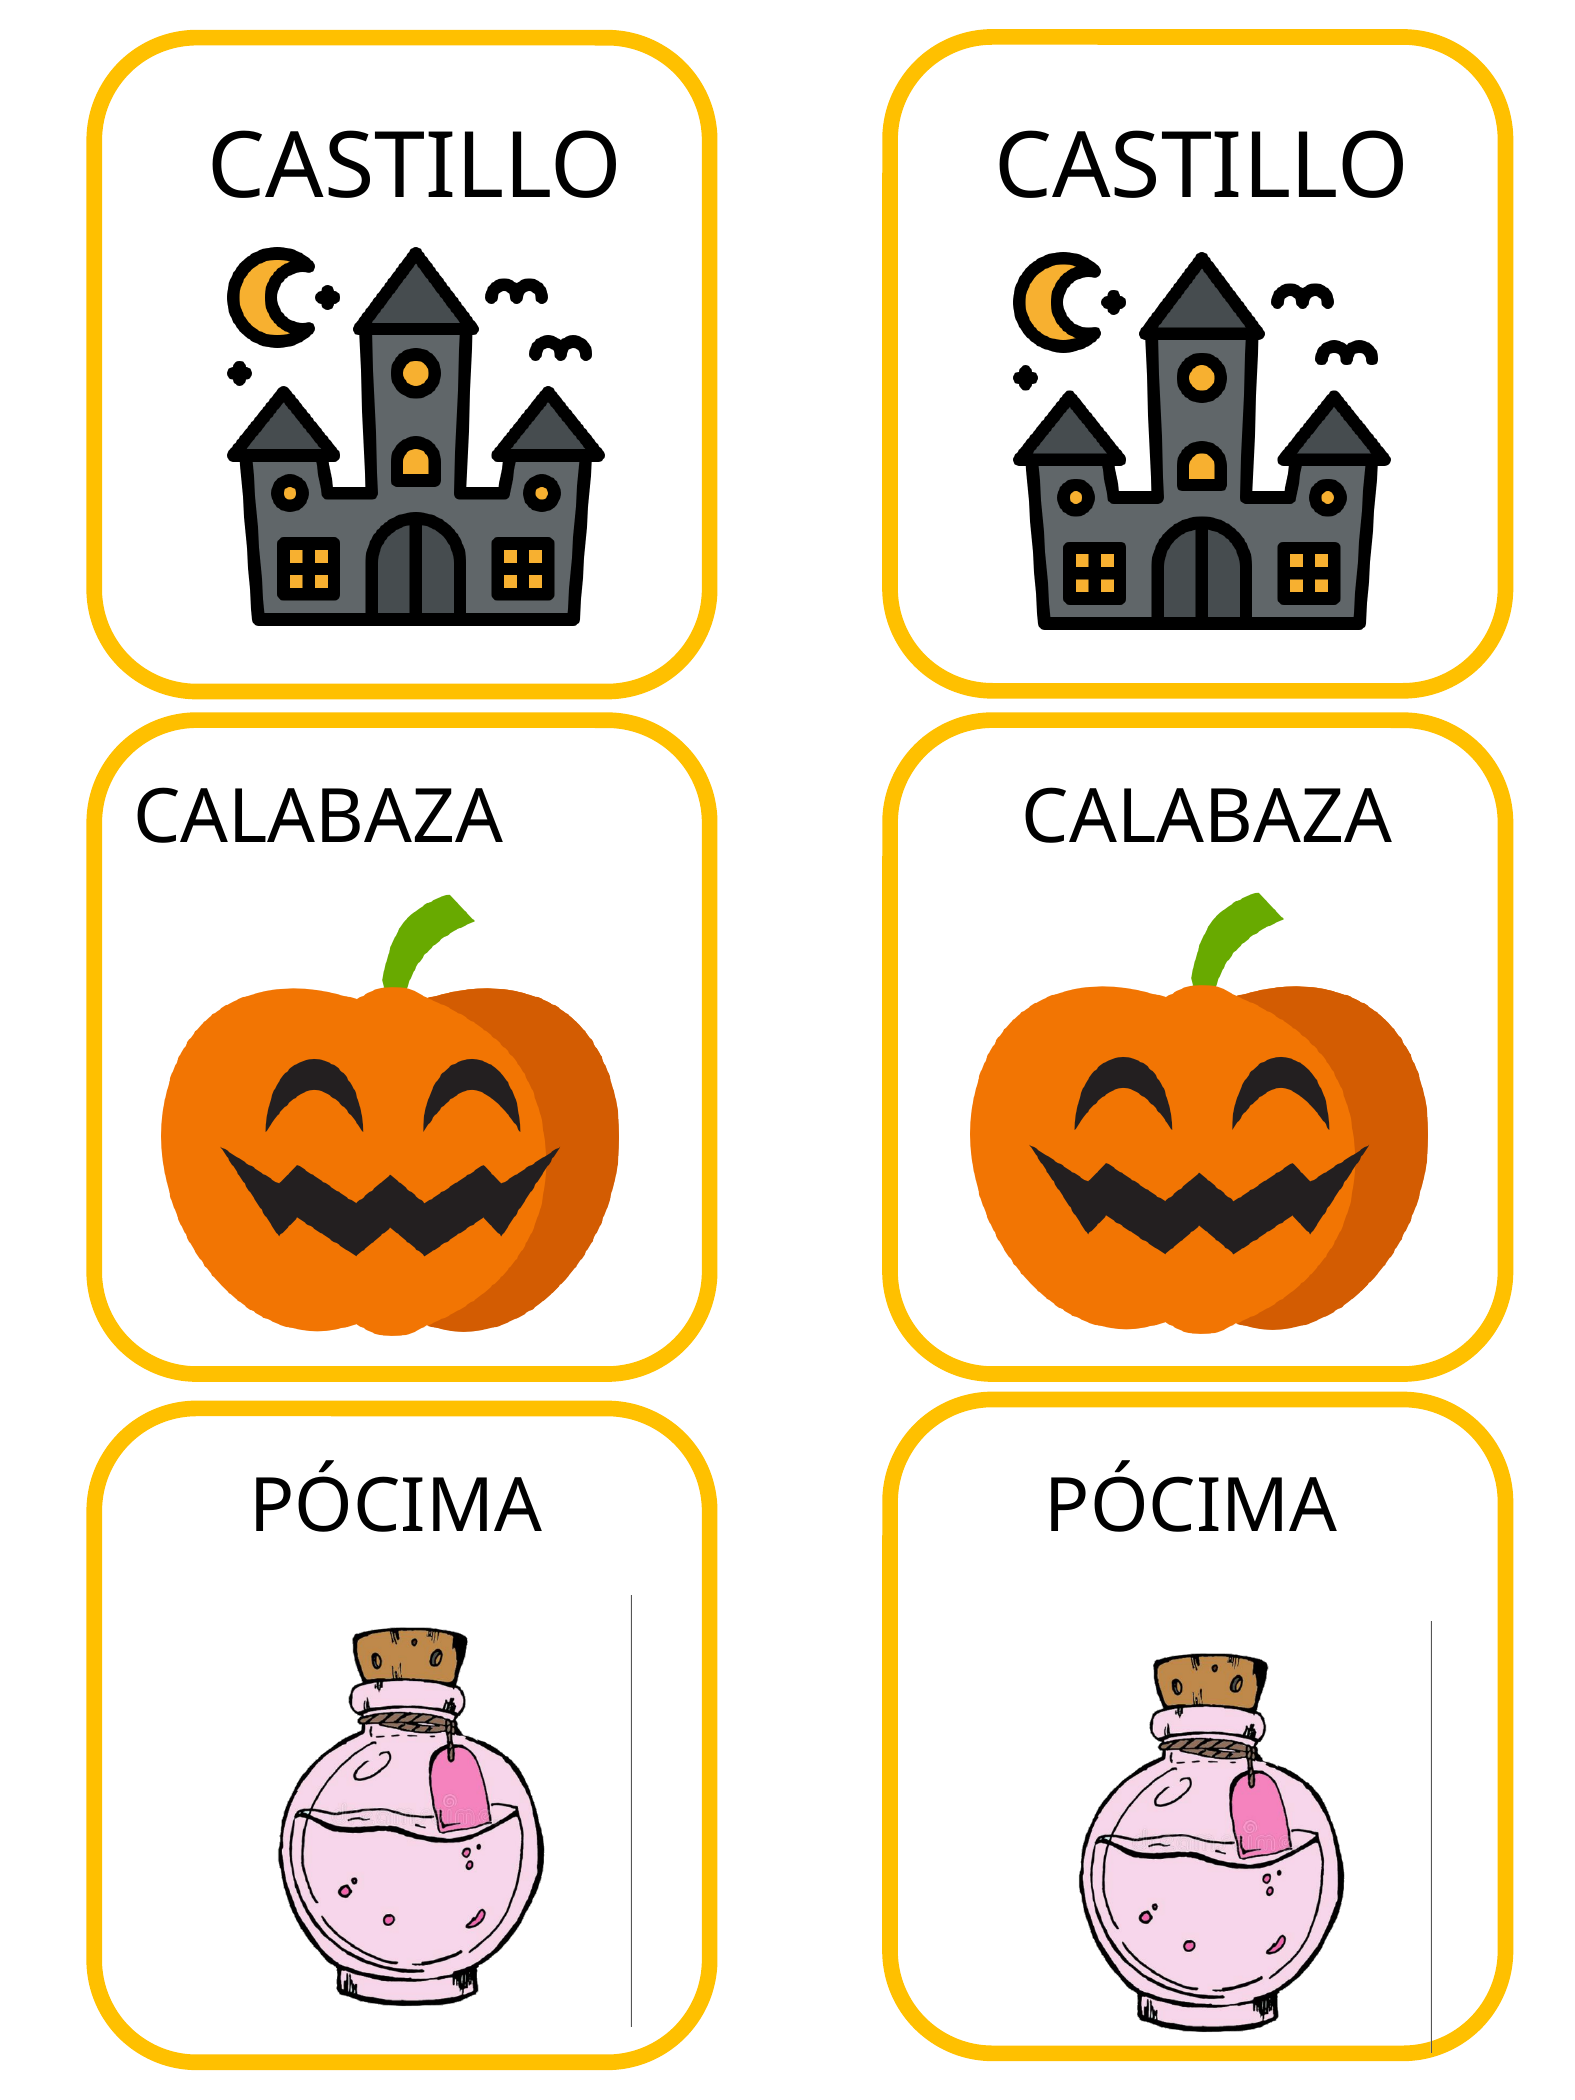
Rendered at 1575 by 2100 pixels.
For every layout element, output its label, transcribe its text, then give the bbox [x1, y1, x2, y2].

text_box [93, 36, 711, 693]
picture [1000, 1621, 1432, 2053]
text_box [93, 719, 711, 1376]
text_box CALABAZA [118, 760, 686, 866]
text_box [888, 35, 1507, 692]
picture [199, 1595, 632, 2027]
picture [1000, 239, 1403, 642]
text_box [888, 1398, 1507, 2055]
picture [970, 884, 1428, 1342]
text_box [93, 1407, 711, 2064]
text_box PÓCIMA [1030, 1449, 1354, 1554]
text_box CASTILLO [979, 98, 1424, 224]
picture [161, 886, 619, 1344]
text_box CALABAZA [1007, 760, 1408, 866]
text_box CASTILLO [193, 98, 638, 224]
text_box PÓCIMA [234, 1449, 558, 1554]
text_box [888, 719, 1507, 1376]
picture [214, 234, 617, 638]
